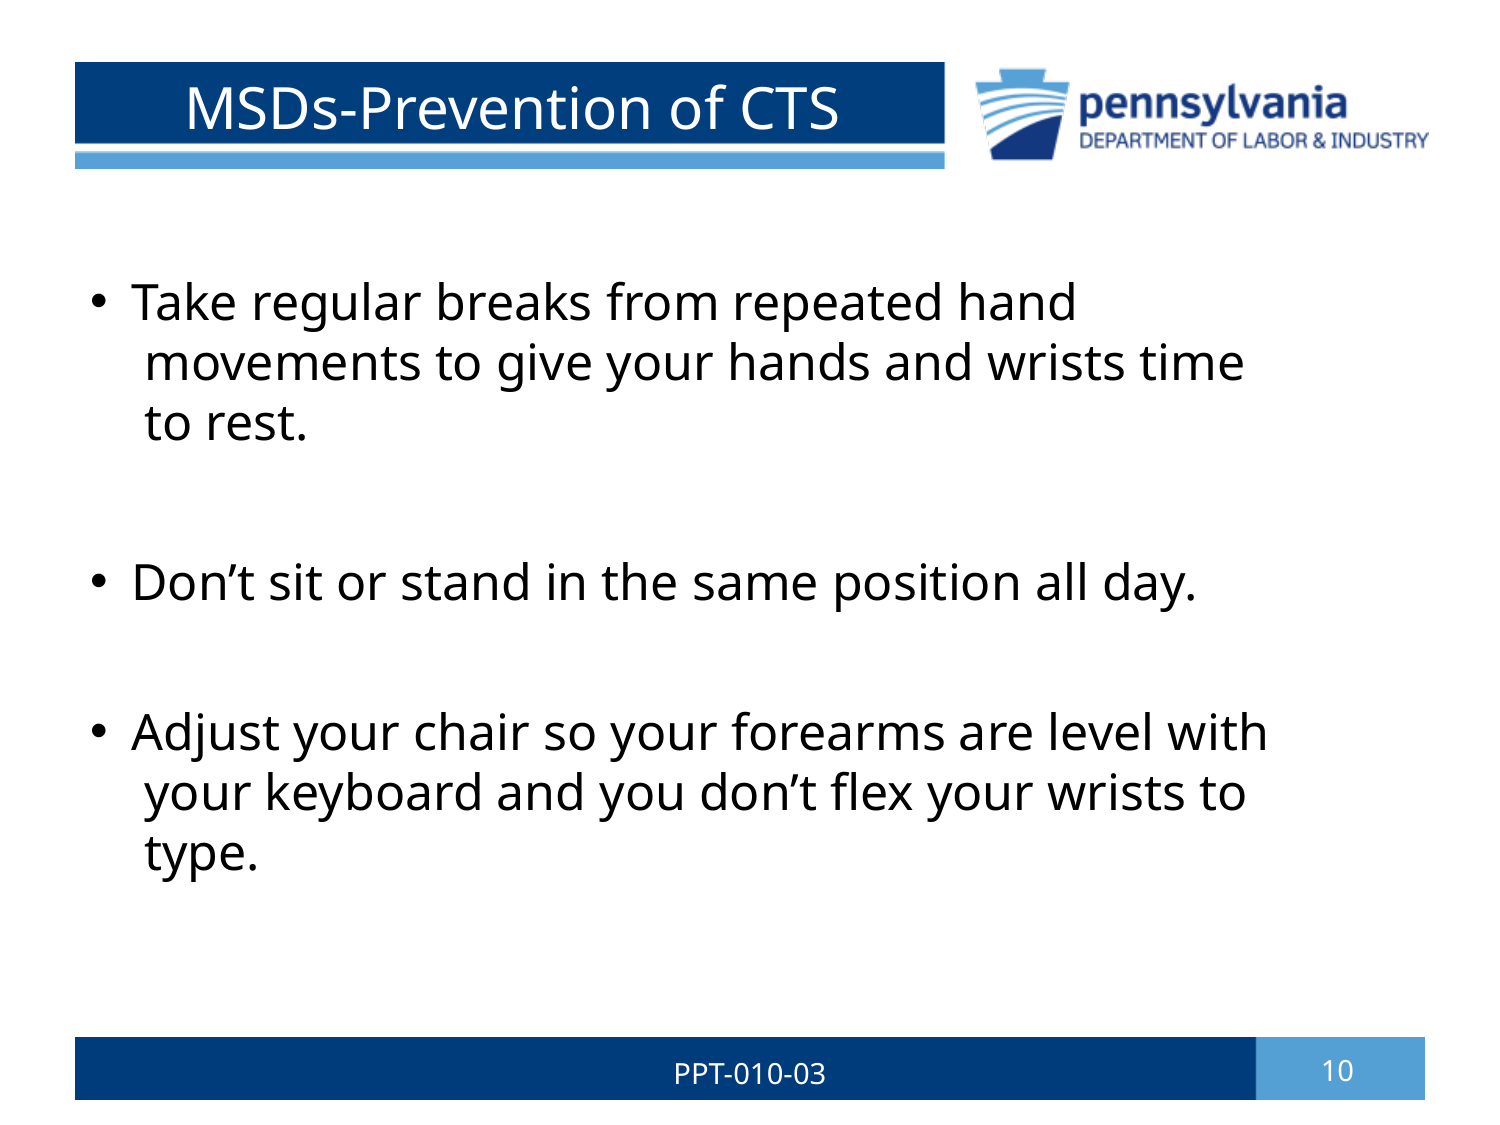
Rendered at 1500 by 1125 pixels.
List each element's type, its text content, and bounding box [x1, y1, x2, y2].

picture [75, 62, 1429, 169]
slide_number 10 [1250, 1042, 1425, 1103]
subtitle Take regular breaks from repeated hand movements to give your hands and wrists time to rest. Don’t sit or stand in the same position all day. Adjust your chair so your forearms are level with your keyboard and you don’t flex your wrists to type. [75, 262, 1425, 950]
footer PPT-010-03 [512, 1042, 988, 1103]
title MSDs-Prevention of CTS [75, 62, 950, 150]
picture [75, 1037, 1425, 1100]
